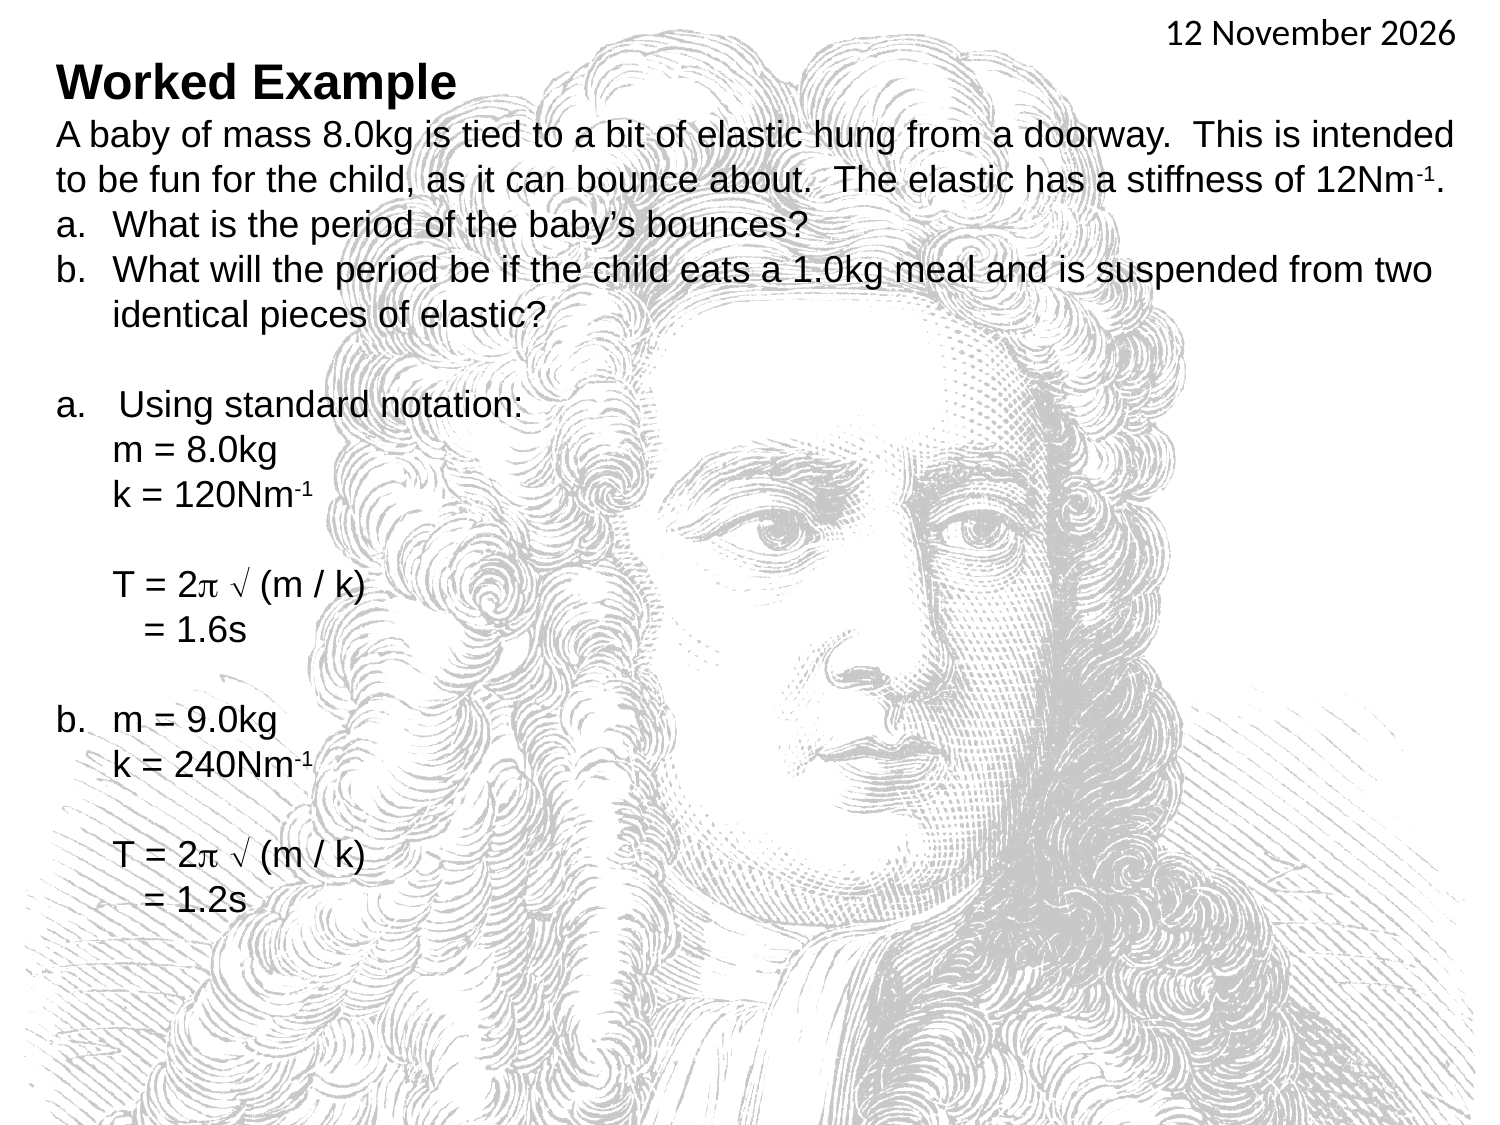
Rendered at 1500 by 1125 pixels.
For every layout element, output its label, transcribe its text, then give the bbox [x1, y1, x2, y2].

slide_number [1149, 0, 1500, 60]
text_box Worked Example A baby of mass 8.0kg is tied to a bit of elastic hung from a doorway. This is intended to be fun for the child, as it can bounce about. The elastic has a stiffness of 12Nm-1. What is the period of the baby’s bounces? What will the period be if the child eats a 1.0kg meal and is suspended from two identical pieces of elastic? a. Using standard notation: m = 8.0kg k = 120Nm-1 T = 2  (m / k) = 1.6s m = 9.0kg k = 240Nm-1 T = 2  (m / k) = 1.2s [41, 42, 1471, 973]
